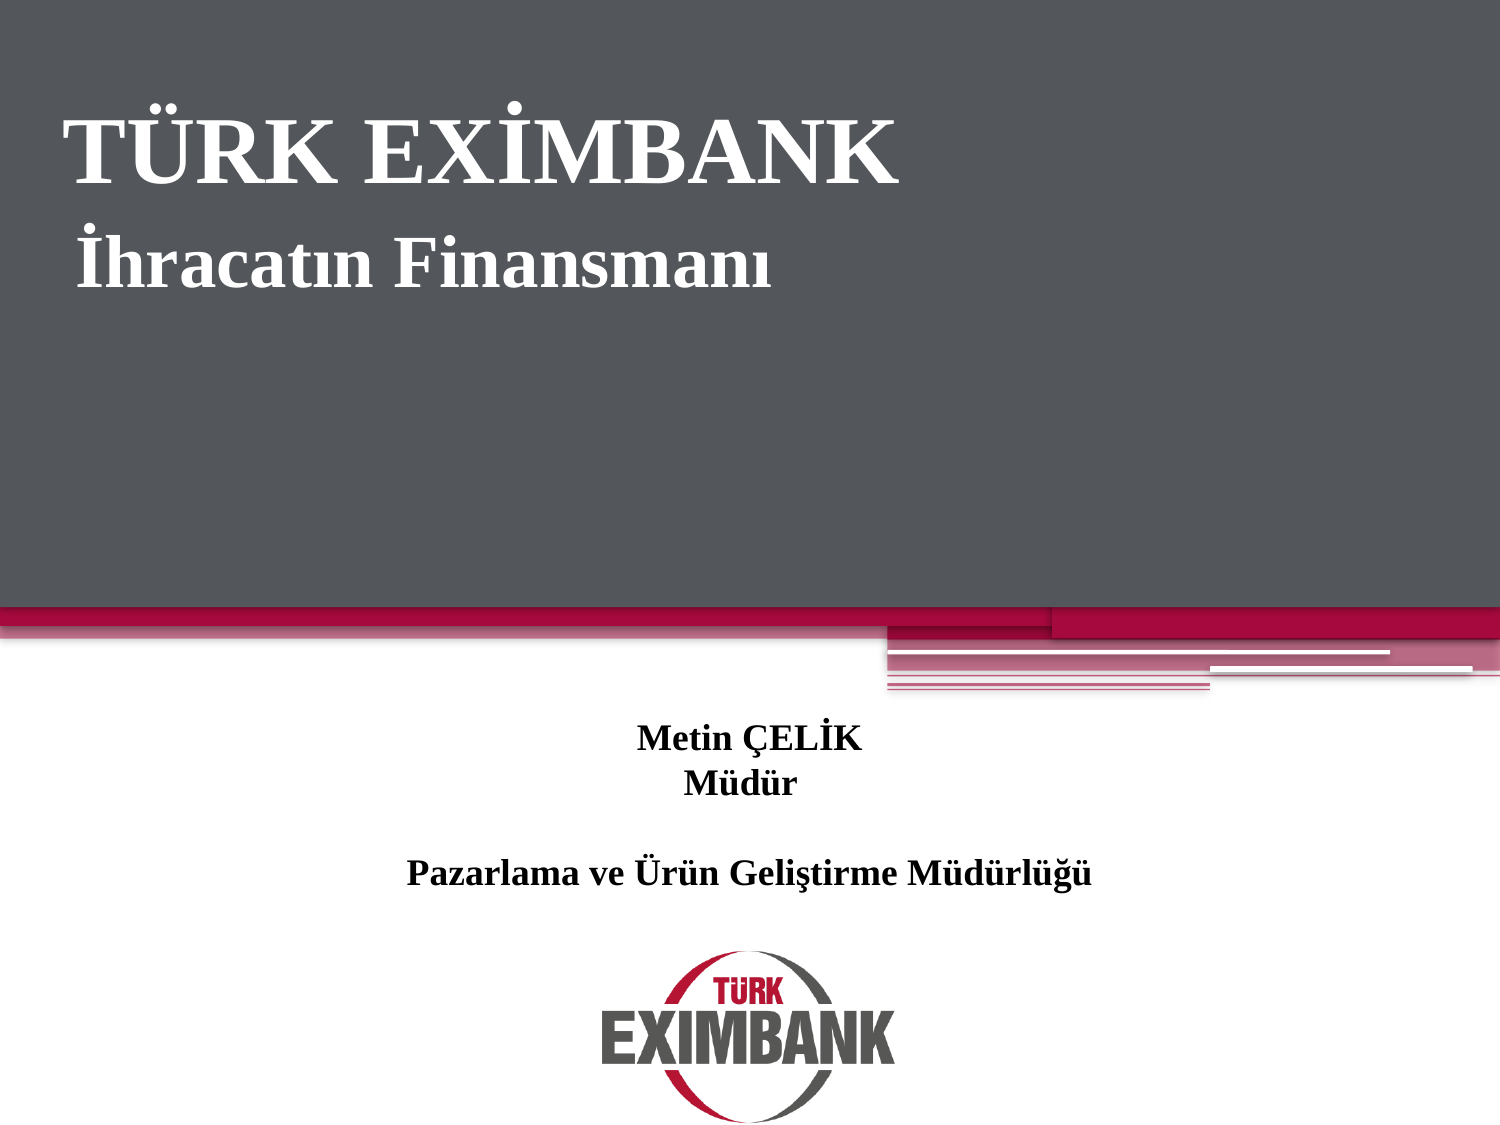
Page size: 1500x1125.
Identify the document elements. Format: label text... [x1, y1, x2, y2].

text_box TÜRK EXİMBANK [62, 87, 1397, 255]
text_box İhracatın Finansmanı [75, 212, 1410, 380]
text_box Metin ÇELİK Müdür Pazarlama ve Ürün Geliştirme Müdürlüğü [0, 712, 1500, 950]
picture [599, 949, 896, 1124]
